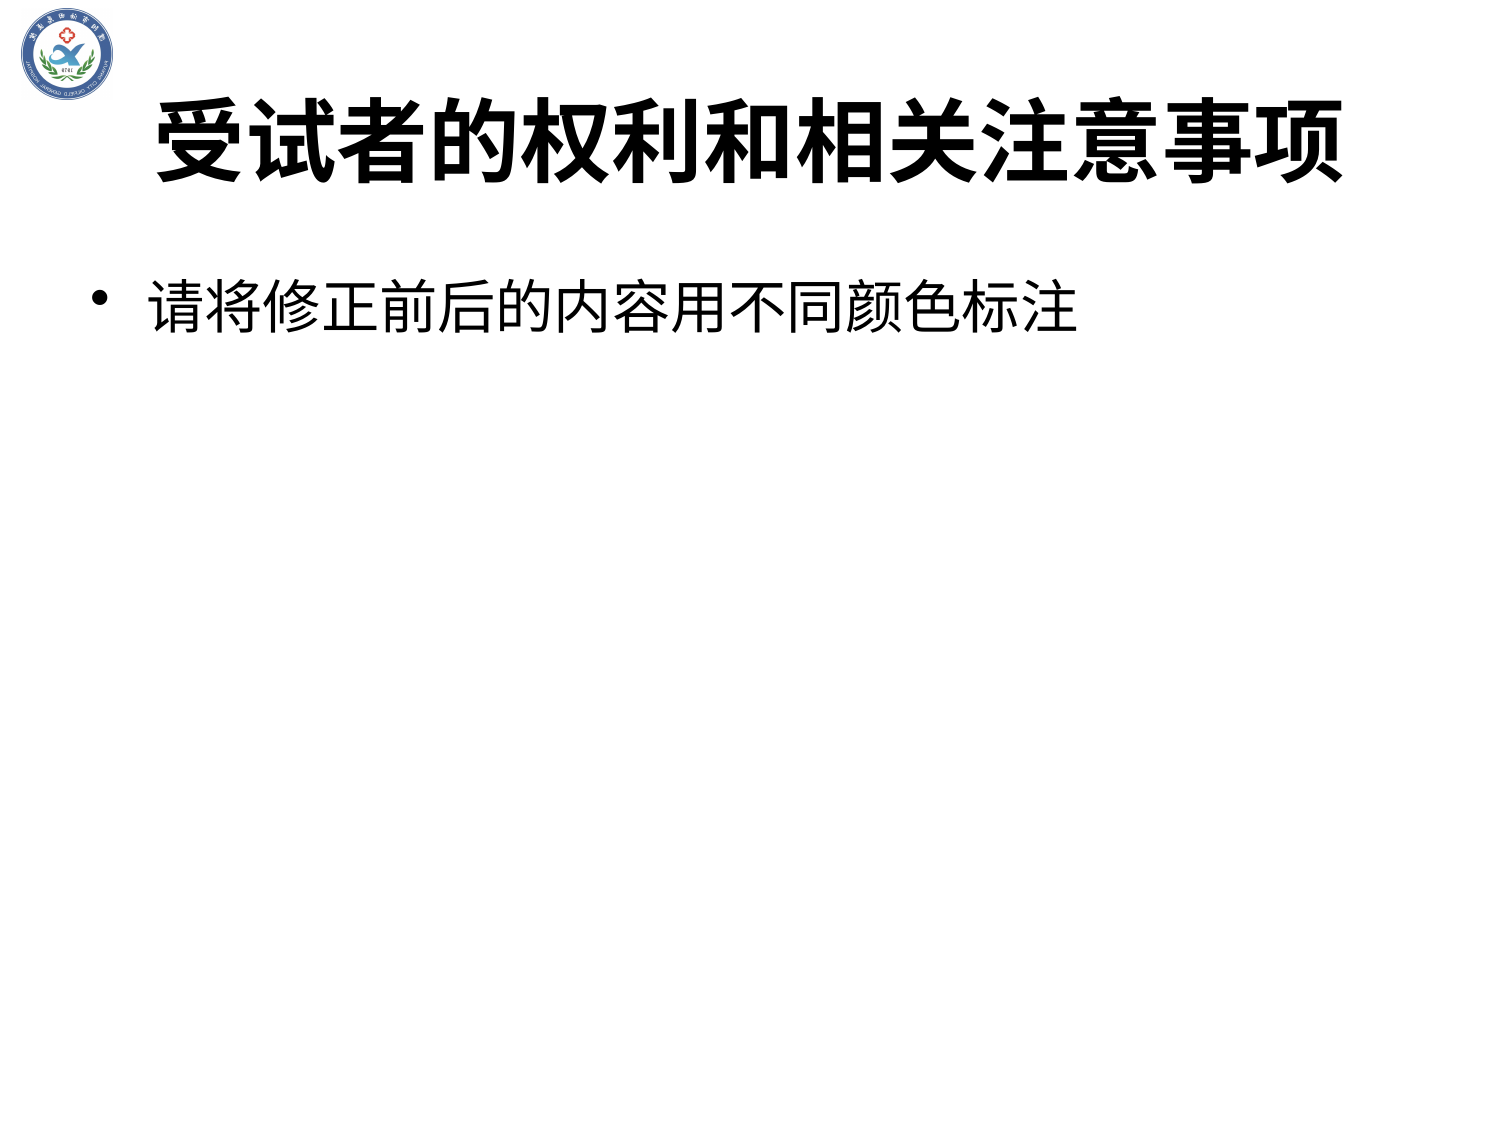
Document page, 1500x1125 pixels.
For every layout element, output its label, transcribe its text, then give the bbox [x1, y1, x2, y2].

title 受试者的权利和相关注意事项 [74, 44, 1426, 233]
picture [21, 8, 113, 100]
list 请将修正前后的内容用不同颜色标注 [74, 262, 1426, 1006]
